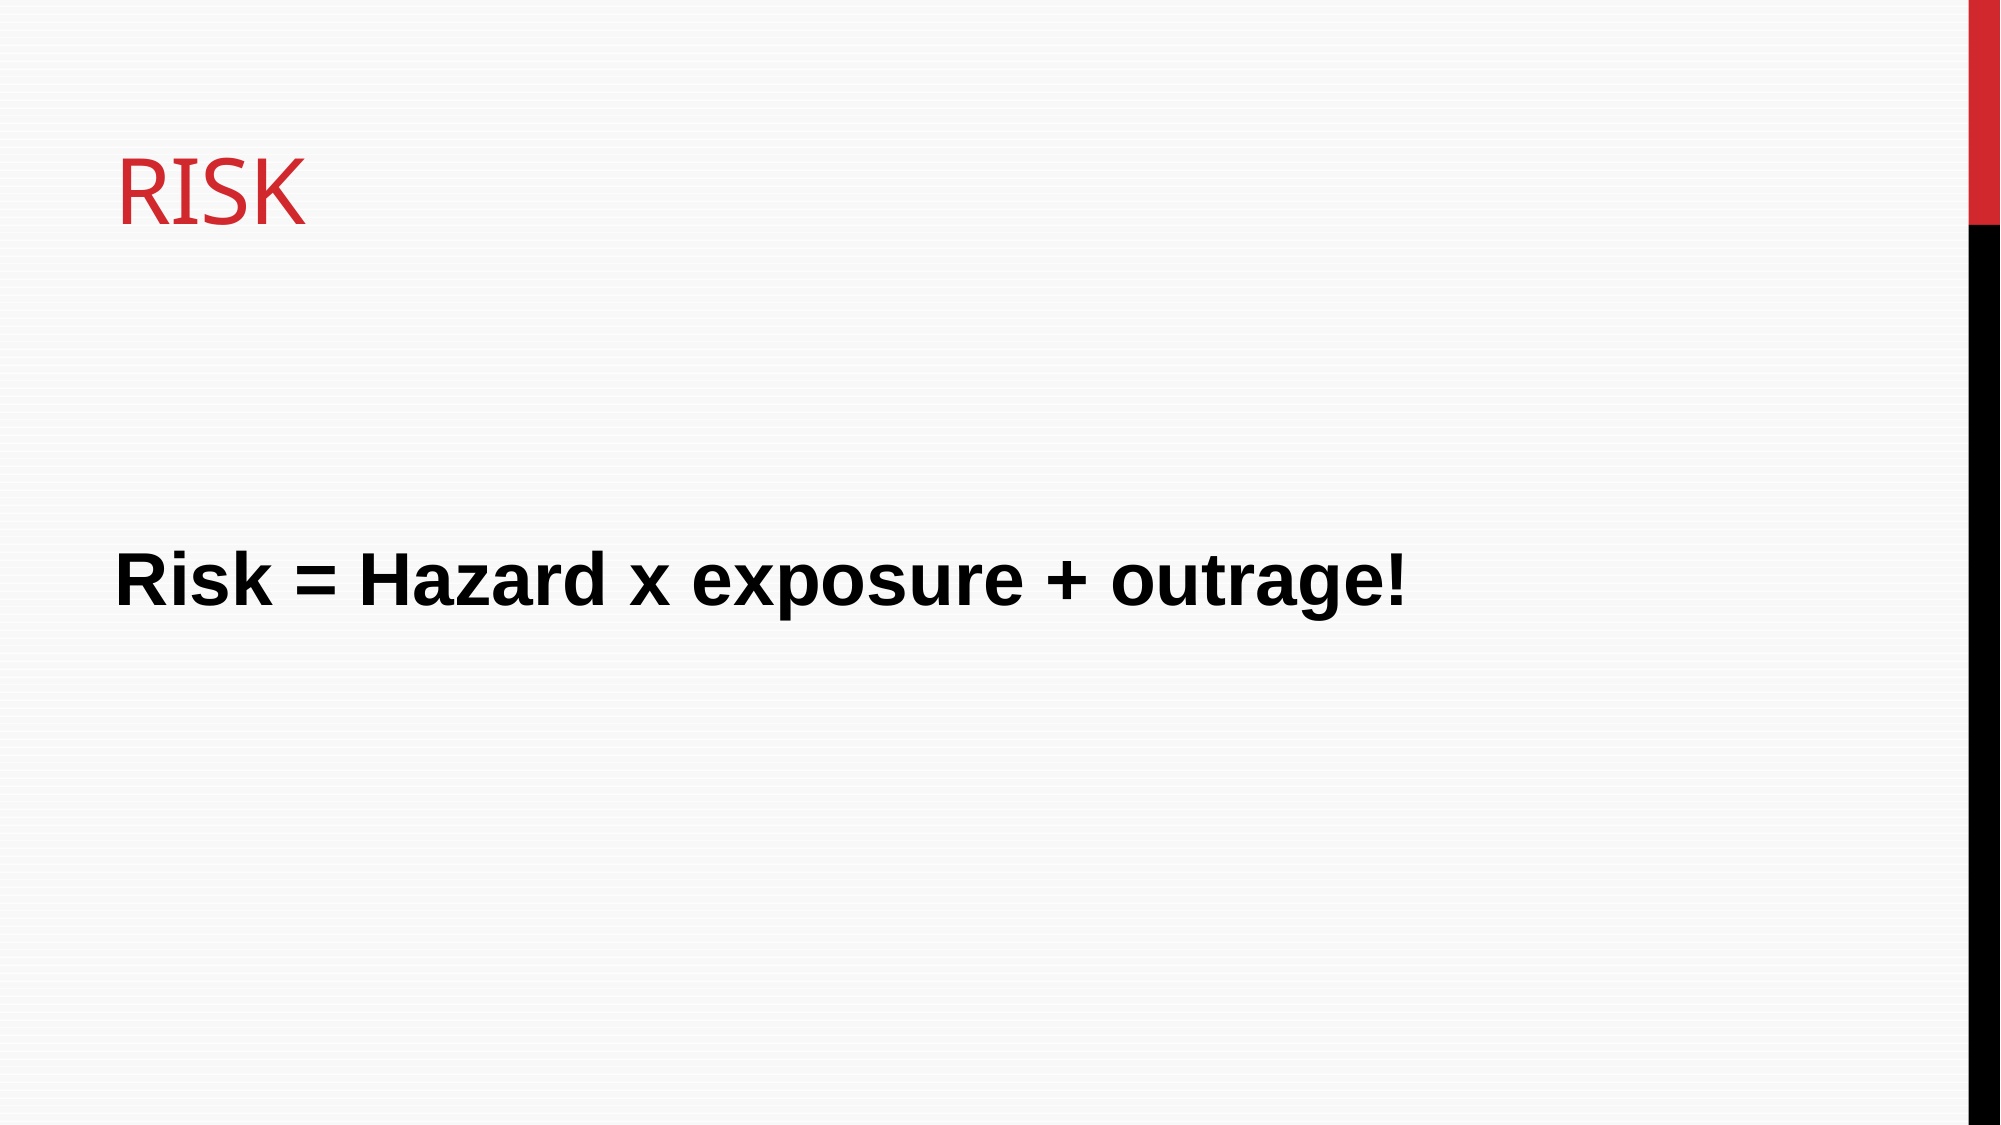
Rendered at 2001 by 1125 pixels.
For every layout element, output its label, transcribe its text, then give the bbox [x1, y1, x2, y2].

list Risk = Hazard x exposure + outrage! [99, 287, 1767, 1005]
title Risk [99, 25, 1367, 250]
